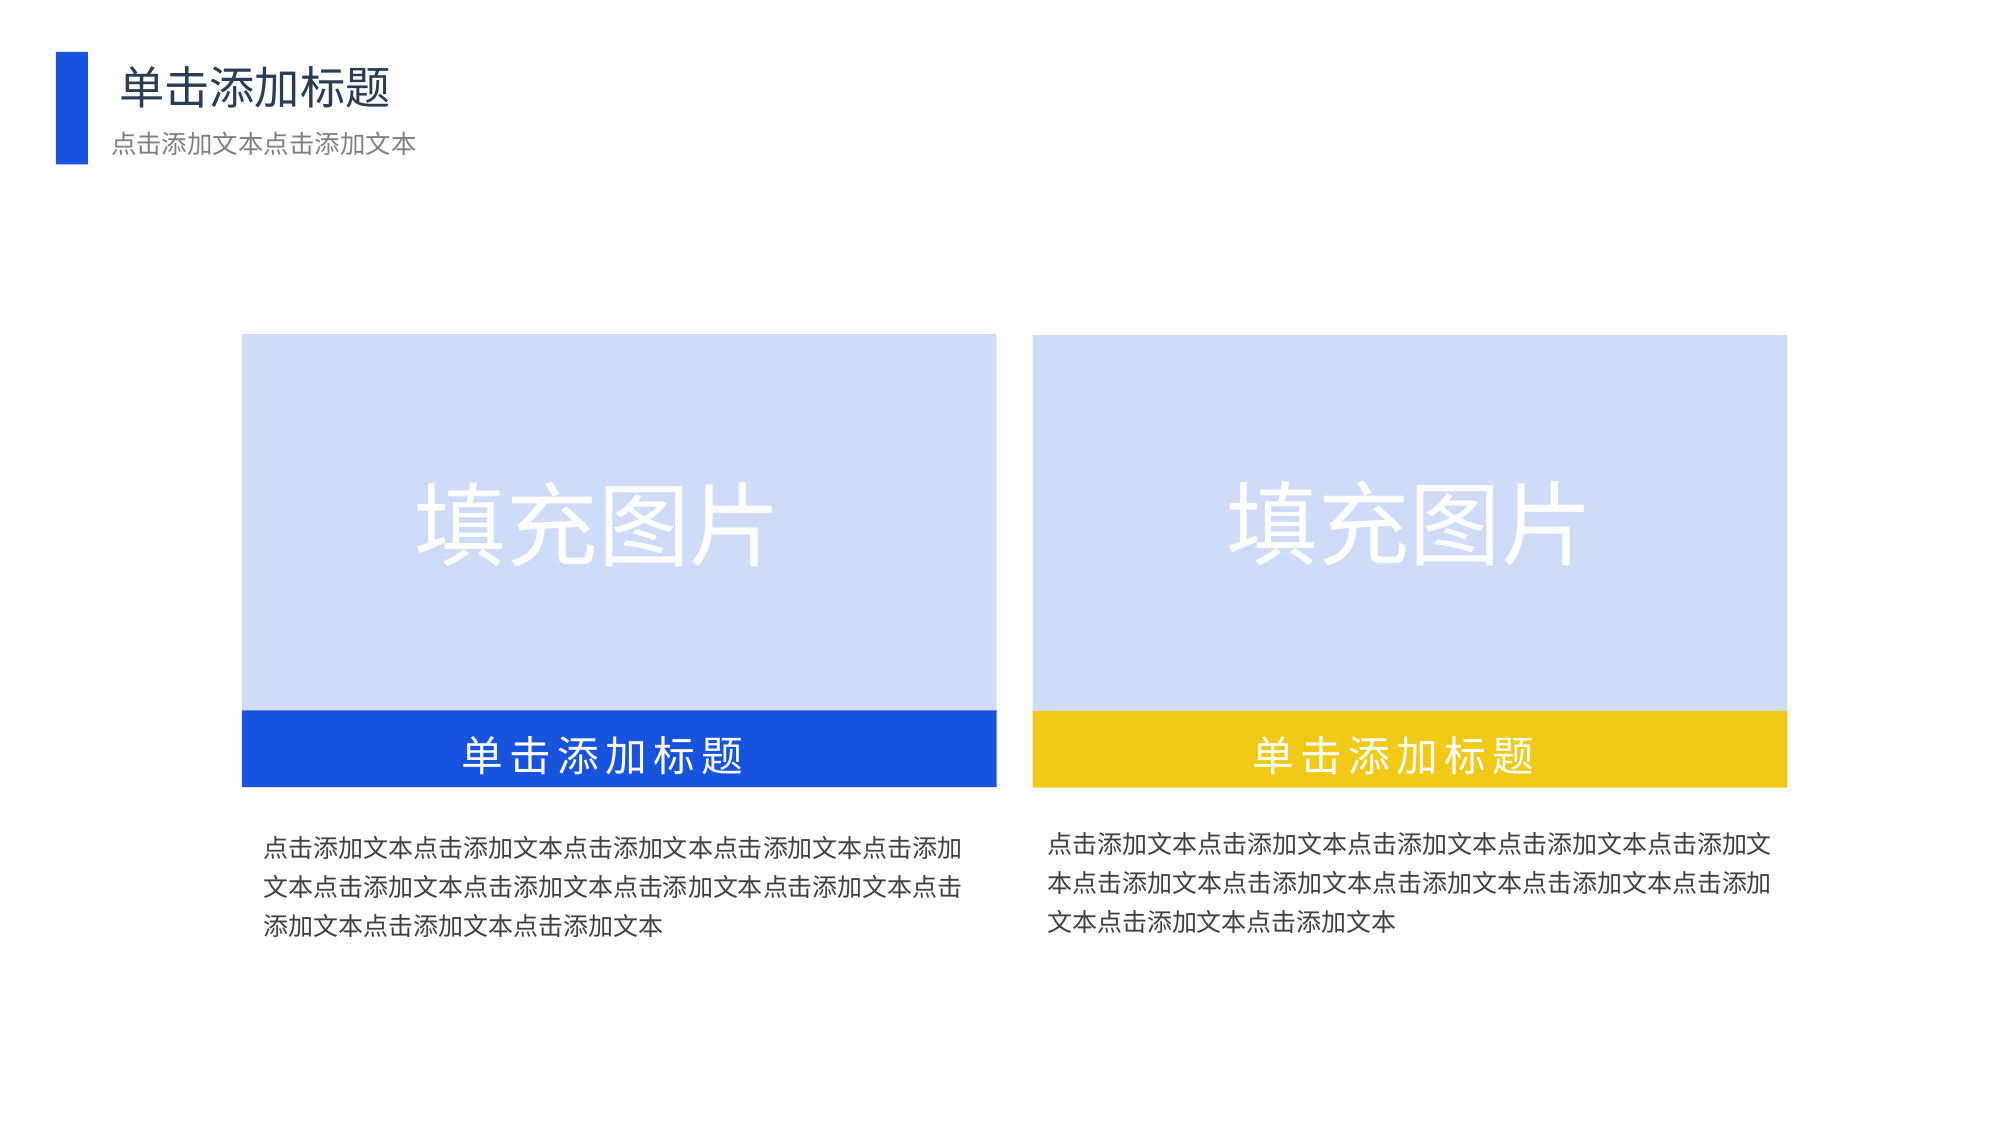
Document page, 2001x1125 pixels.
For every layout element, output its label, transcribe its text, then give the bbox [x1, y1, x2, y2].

text_box [55, 51, 89, 165]
text_box 单击添加标题 [103, 51, 513, 122]
text_box 点击添加文本点击添加文本 [95, 121, 550, 167]
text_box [241, 334, 997, 944]
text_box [1032, 335, 1788, 985]
